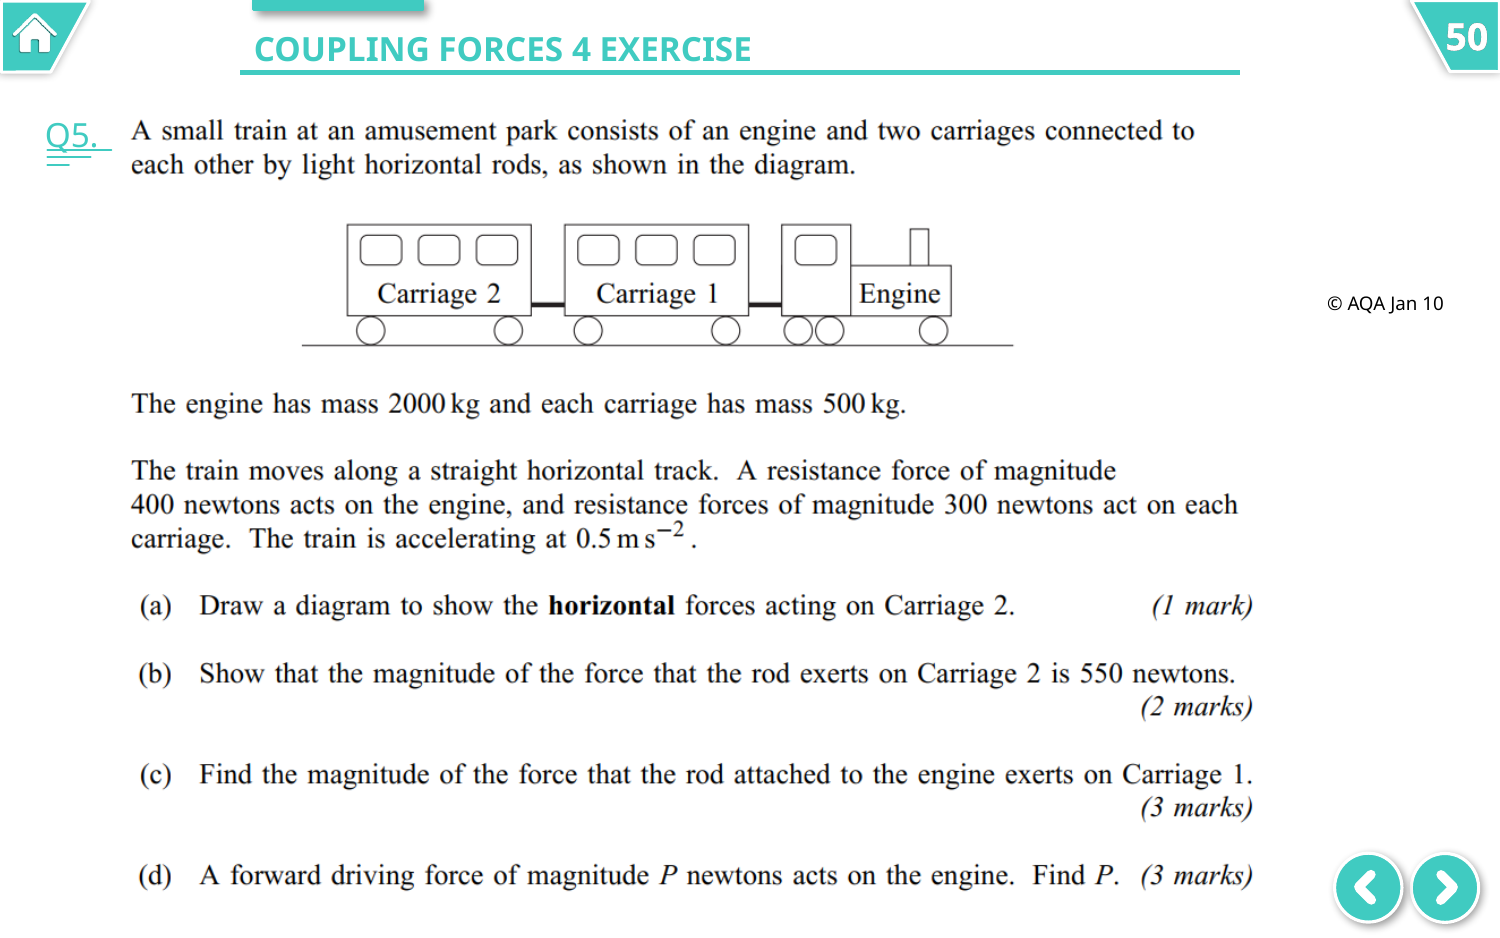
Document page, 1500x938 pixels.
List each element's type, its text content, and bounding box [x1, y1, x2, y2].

text_box © AQA Jan 10 [1319, 284, 1484, 322]
title Coupling Forces 4 Exercise [253, 32, 1223, 69]
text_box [44, 113, 115, 165]
picture [114, 109, 1319, 907]
